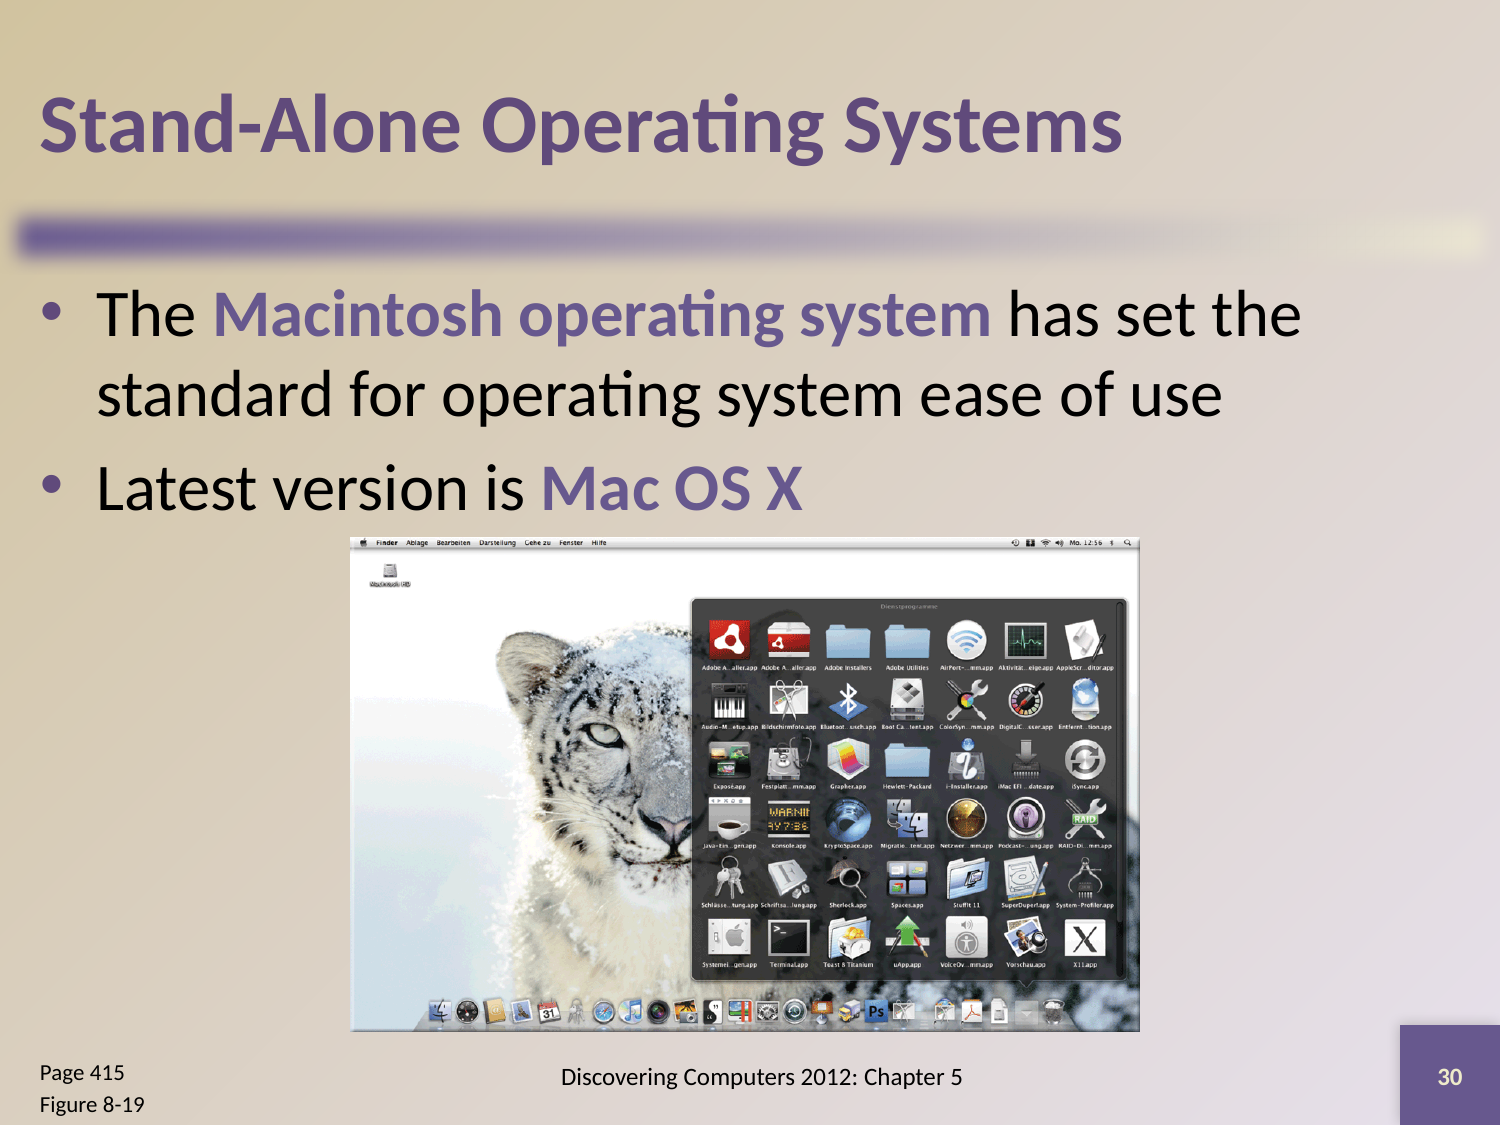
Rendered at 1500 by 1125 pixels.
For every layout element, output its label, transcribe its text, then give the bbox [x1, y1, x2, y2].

list Page 415 Figure 8-19 [24, 1050, 300, 1125]
slide_number 30 [1400, 1025, 1500, 1125]
footer Discovering Computers 2012: Chapter 5 [450, 1041, 1075, 1113]
picture [349, 537, 1141, 1032]
title Stand-Alone Operating Systems [24, 24, 1475, 213]
list The Macintosh operating system has set the standard for operating system ease of use Latest version is Mac OS X [24, 262, 1475, 1025]
